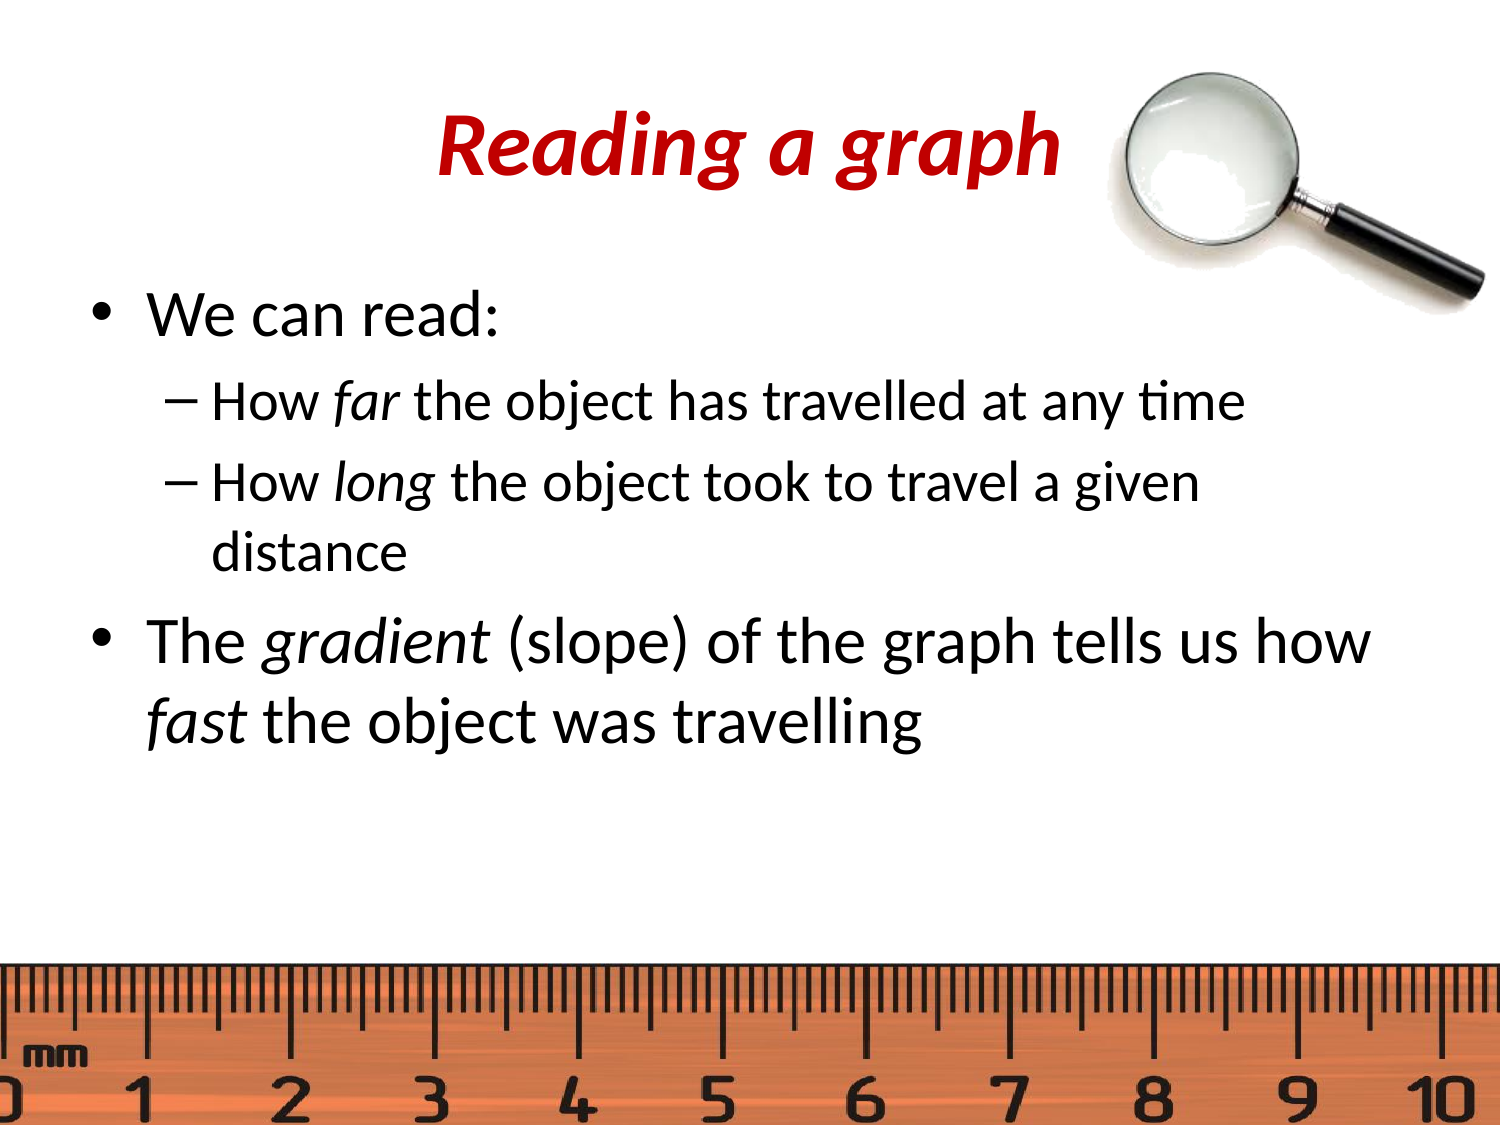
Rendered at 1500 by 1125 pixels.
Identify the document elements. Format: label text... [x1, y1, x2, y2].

list We can read: How far the object has travelled at any time How long the object took to travel a given distance The gradient (slope) of the graph tells us how fast the object was travelling [75, 262, 1425, 961]
picture [1095, 30, 1500, 335]
picture [0, 963, 1500, 1125]
title Reading a graph [75, 45, 1089, 233]
